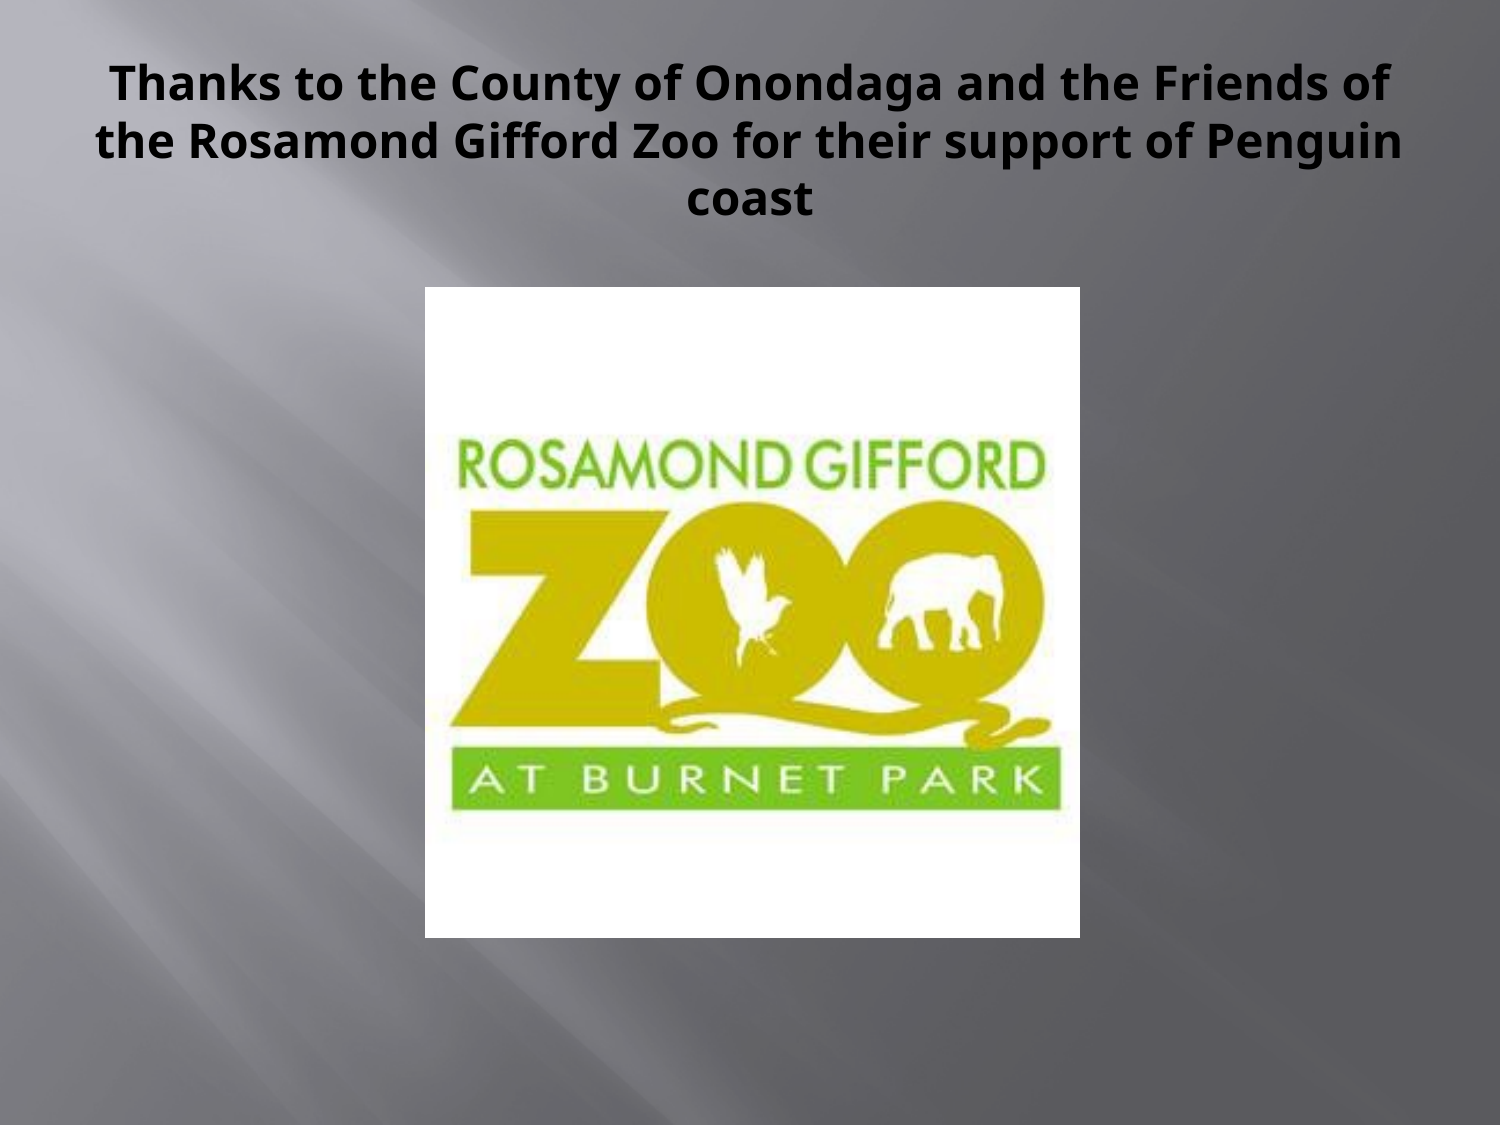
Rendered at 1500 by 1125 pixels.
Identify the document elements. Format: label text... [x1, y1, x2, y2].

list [424, 287, 1080, 938]
title Thanks to the County of Onondaga and the Friends of the Rosamond Gifford Zoo for their support of Penguin coast [75, 45, 1425, 233]
